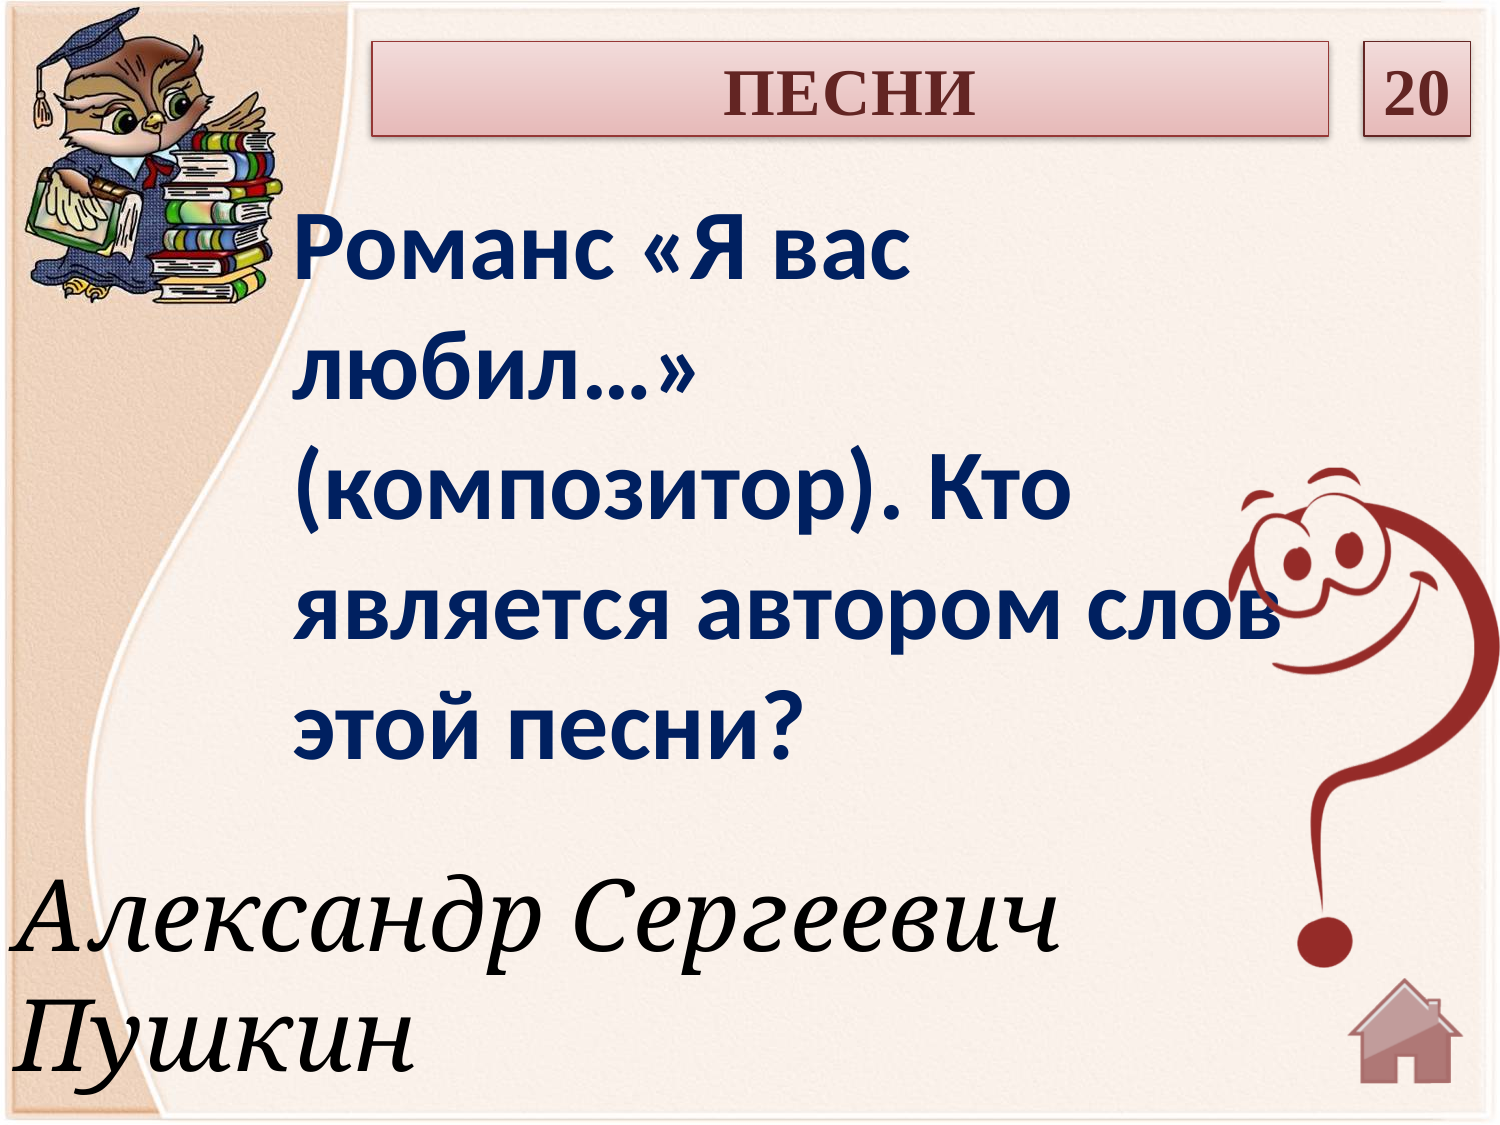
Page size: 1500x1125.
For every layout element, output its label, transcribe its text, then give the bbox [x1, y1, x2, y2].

text_box 20 [1363, 41, 1471, 137]
text_box Александр Сергеевич Пушкин [0, 843, 1459, 1099]
picture [0, 0, 1500, 1125]
text_box Романс «Я вас любил…» (композитор). Кто является автором слов этой песни? [277, 172, 1301, 788]
text_box ПЕСНИ [371, 41, 1329, 137]
